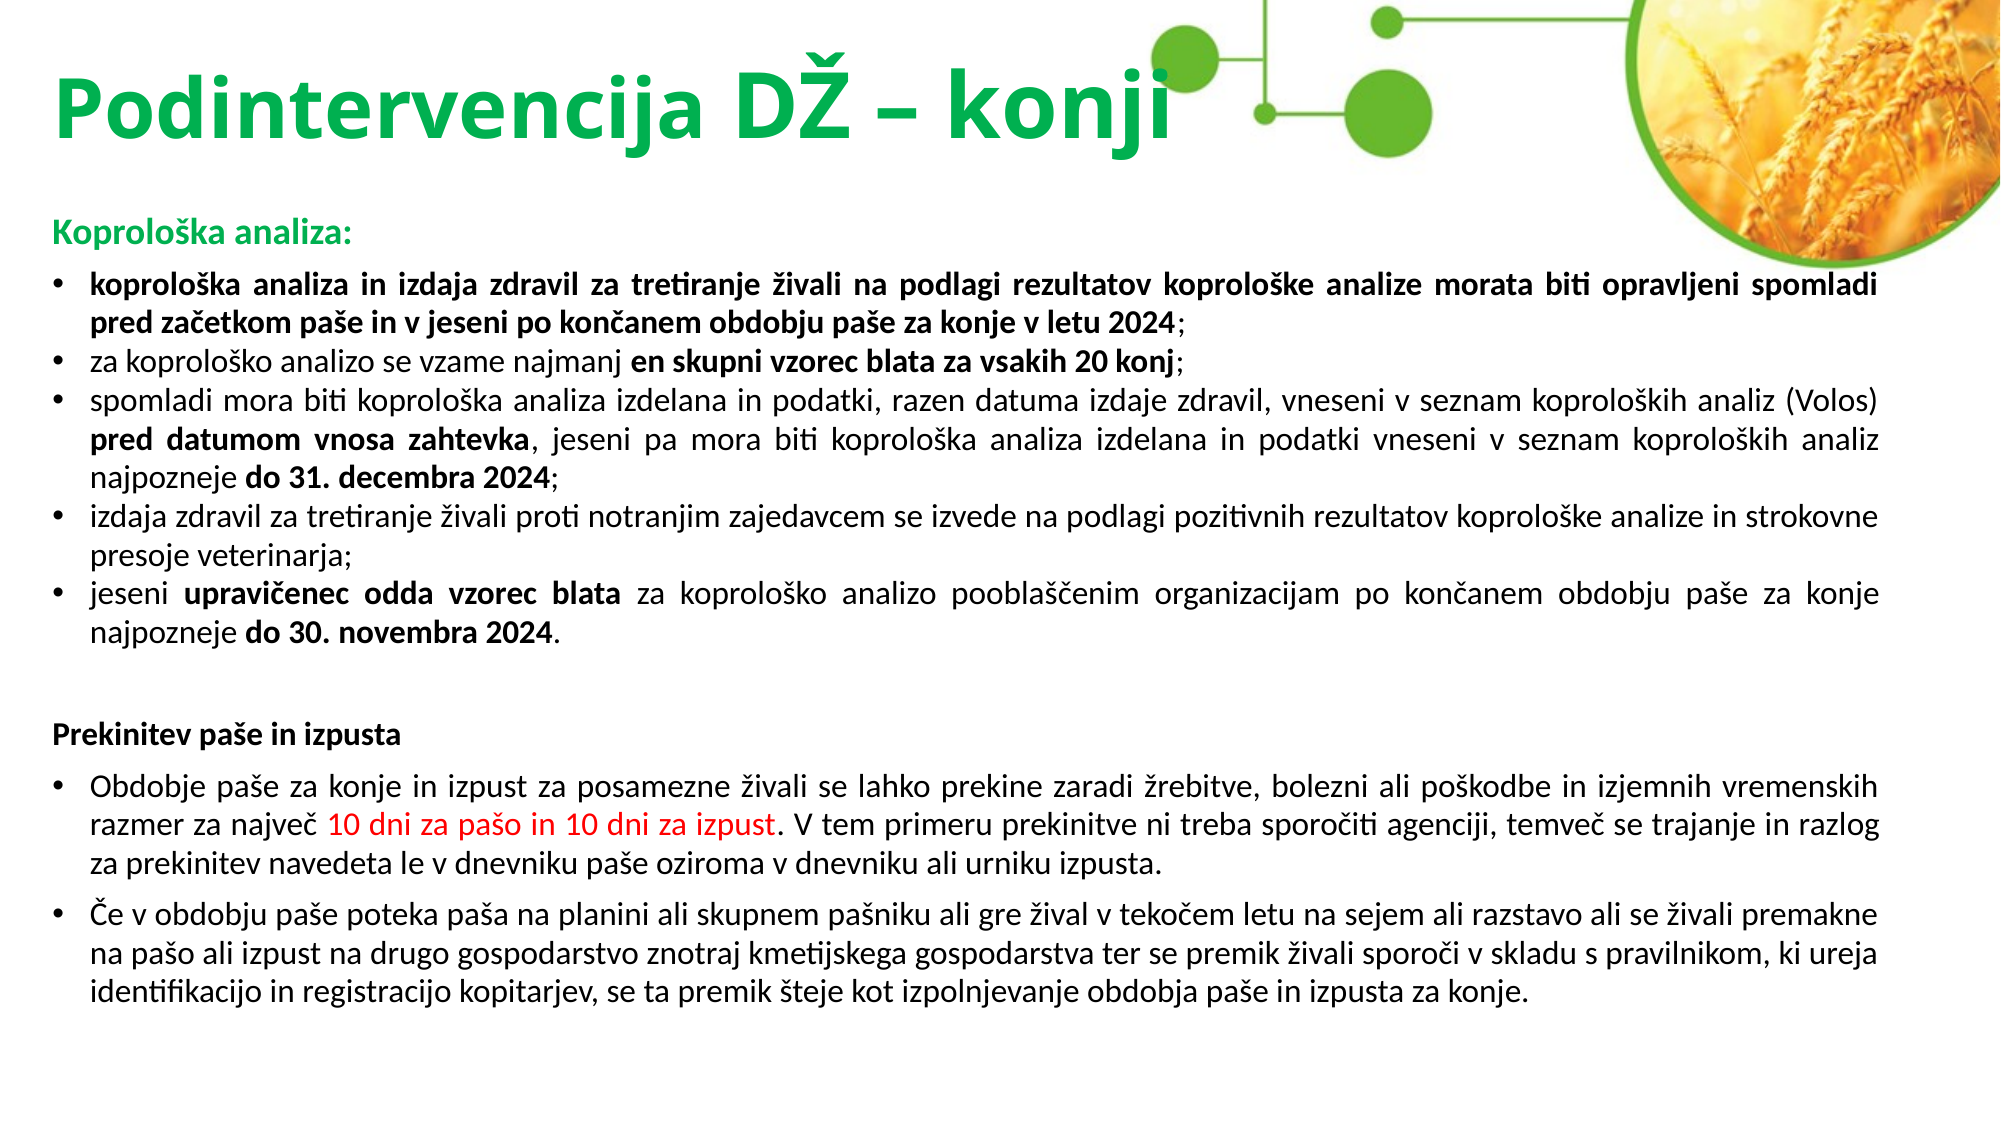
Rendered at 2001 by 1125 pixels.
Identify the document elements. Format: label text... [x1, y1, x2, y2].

title Podintervencija DŽ – konji [37, 0, 1763, 196]
list Koprološka analiza: koprološka analiza in izdaja zdravil za tretiranje živali na podlagi rezultatov koprološke analize morata biti opravljeni spomladi pred začetkom paše in v jeseni po končanem obdobju paše za konje v letu 2024; za koprološko analizo se vzame najmanj en skupni vzorec blata za vsakih 20 konj; spomladi mora biti koprološka analiza izdelana in podatki, razen datuma izdaje zdravil, vneseni v seznam koproloških analiz (Volos) pred datumom vnosa zahtevka, jeseni pa mora biti koprološka analiza izdelana in podatki vneseni v seznam koproloških analiz najpozneje do 31. decembra 2024; izdaja zdravil za tretiranje živali proti notranjim zajedavcem se izvede na podlagi pozitivnih rezultatov koprološke analize in strokovne presoje veterinarja; jeseni upravičenec odda vzorec blata za koprološko analizo pooblaščenim organizacijam po končanem obdobju paše za konje najpozneje do 30. novembra 2024. Prekinitev paše in izpusta Obdobje paše za konje in izpust za posamezne živali se lahko prekine zaradi žrebitve, bolezni ali poškodbe in izjemnih vremenskih razmer za največ 10 dni za pašo in 10 dni za izpust. V tem primeru prekinitve ni treba sporočiti agenciji, temveč se trajanje in razlog za prekinitev navedeta le v dnevniku paše oziroma v dnevniku ali urniku izpusta. Če v obdobju paše poteka paša na planini ali skupnem pašniku ali gre žival v tekočem letu na sejem ali razstavo ali se živali premakne na pašo ali izpust na drugo gospodarstvo znotraj kmetijskega gospodarstva ter se premik živali sporoči v skladu s pravilnikom, ki ureja identifikacijo in registracijo kopitarjev, se ta premik šteje kot izpolnjevanje obdobja paše in izpusta za konje. [37, 196, 1897, 1046]
picture [0, 0, 2001, 1125]
